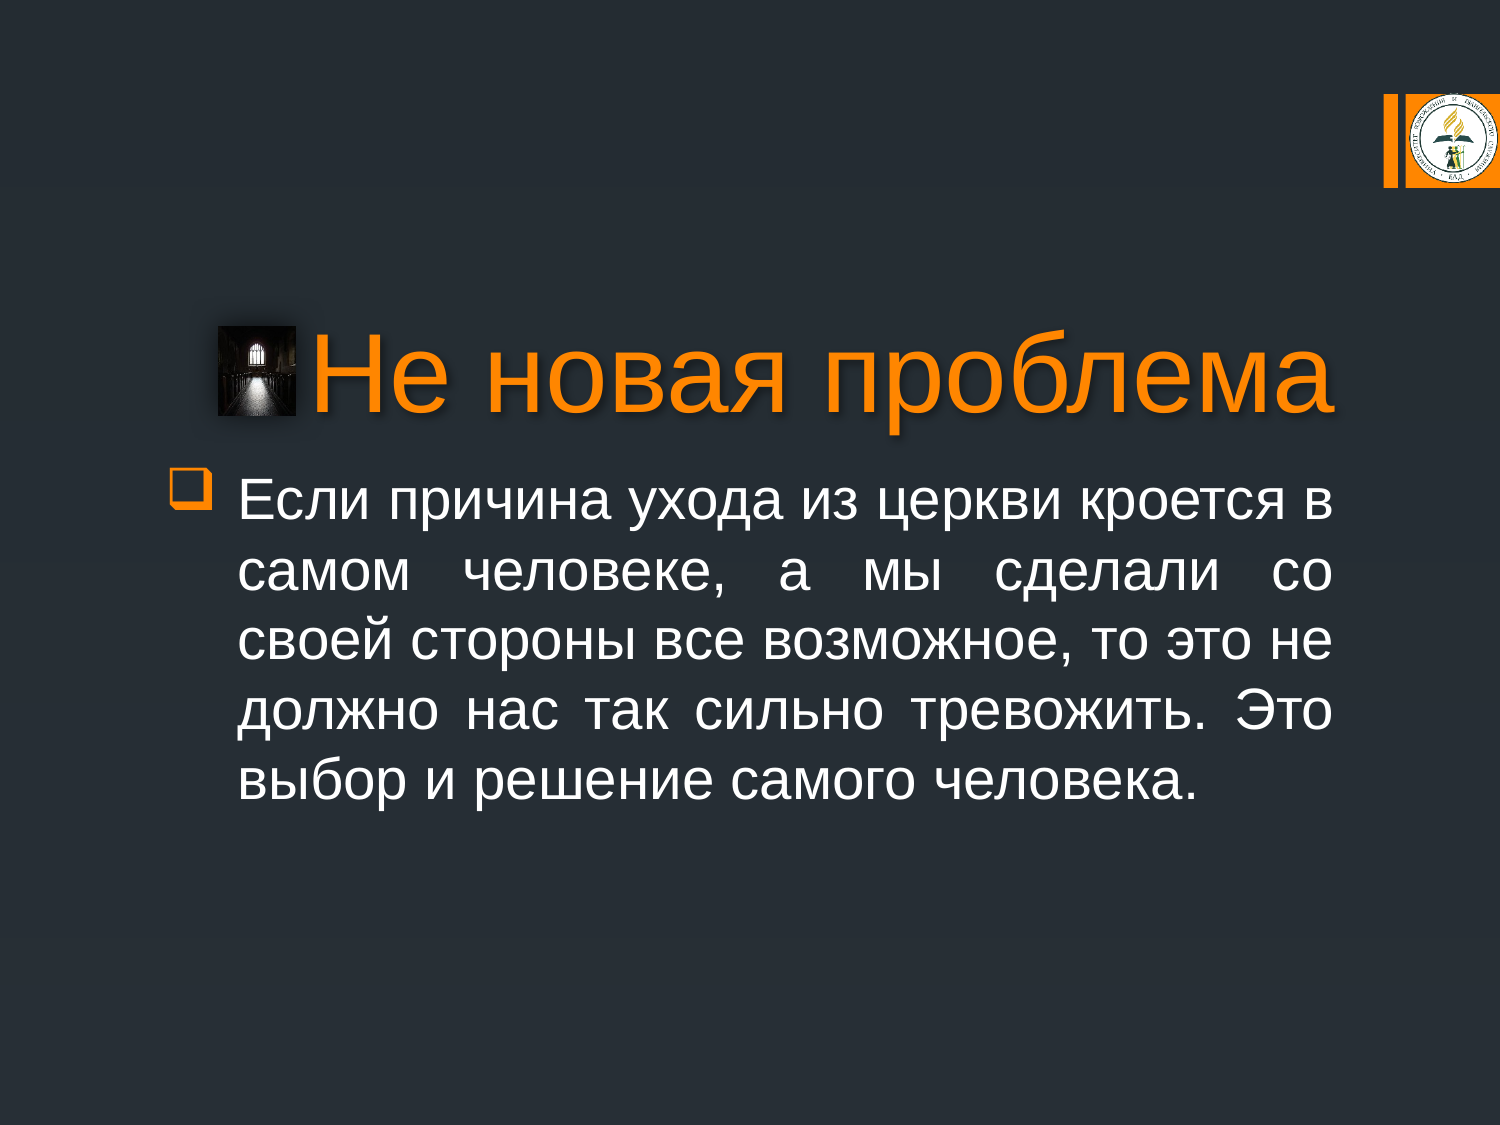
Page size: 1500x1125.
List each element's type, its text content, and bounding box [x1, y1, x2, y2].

picture [1406, 90, 1500, 186]
title Не новая проблема [150, 253, 1350, 443]
list Если причина ухода из церкви кроется в самом человеке, а мы сделали со своей стороны все возможное, то это не должно нас так сильно тревожить. Это выбор и решение самого человека. [150, 454, 1350, 1035]
picture [218, 326, 297, 416]
